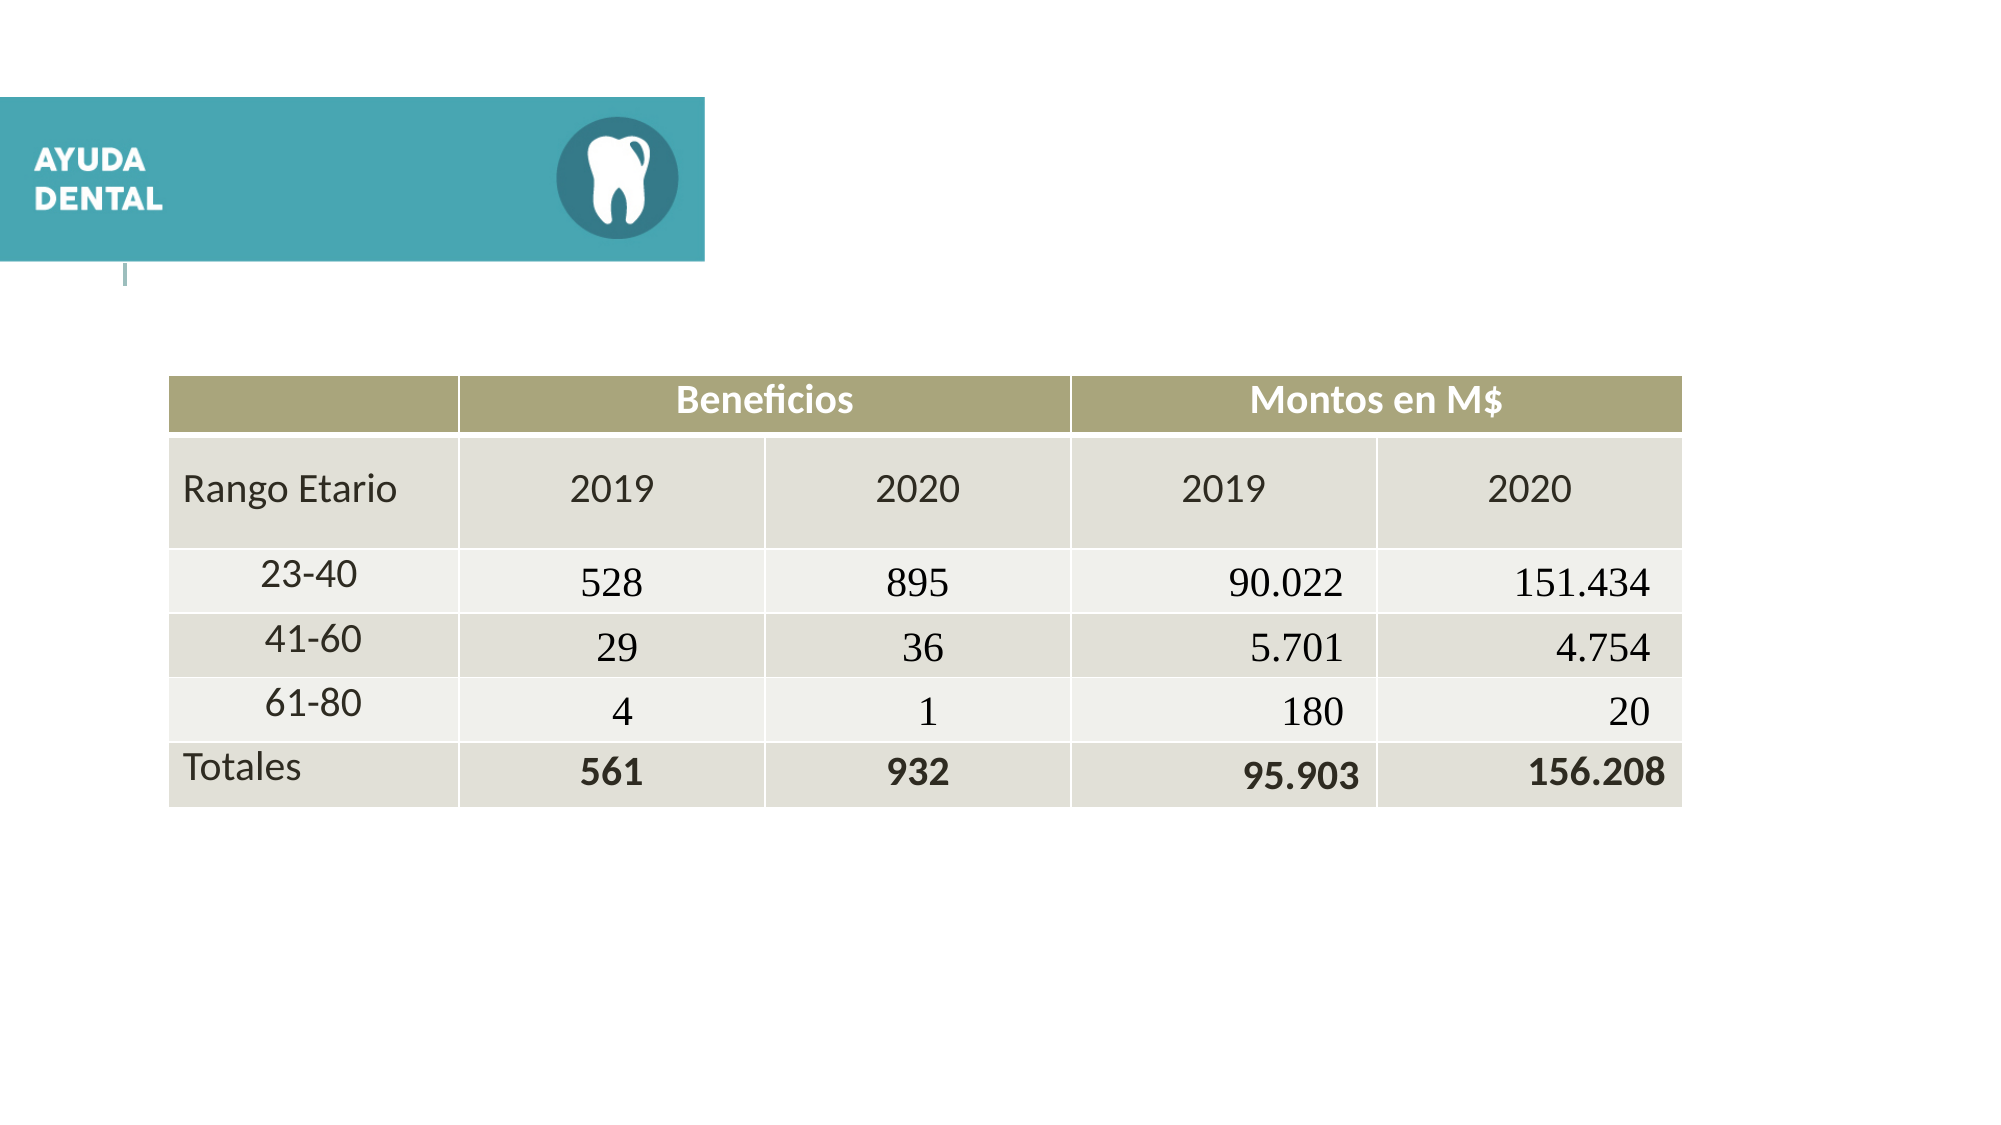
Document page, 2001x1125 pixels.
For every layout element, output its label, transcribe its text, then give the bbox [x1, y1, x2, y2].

table_cell 2020 [1378, 438, 1682, 548]
table_cell 36 [766, 614, 1070, 677]
table_cell 4 [460, 678, 764, 741]
table_cell 156.208 [1378, 743, 1682, 807]
table_cell 151.434 [1378, 550, 1682, 612]
table_cell 932 [766, 743, 1070, 807]
table_cell 23-40 [169, 550, 458, 612]
table_cell 2019 [460, 438, 764, 548]
table_cell 61-80 [169, 678, 458, 741]
table_cell 528 [460, 550, 764, 612]
table_cell 2019 [1072, 438, 1376, 548]
table_cell 95.903 [1072, 743, 1376, 807]
table_cell 5.701 [1072, 614, 1376, 677]
table_cell 1 [766, 678, 1070, 741]
table_cell 90.022 [1072, 550, 1376, 612]
table_cell Rango Etario [169, 438, 458, 548]
table_cell 2020 [766, 438, 1070, 548]
table_cell 895 [766, 550, 1070, 612]
table_cell 29 [460, 614, 764, 677]
table_header [169, 376, 458, 432]
table_header Beneficios [460, 376, 1070, 432]
table_cell 561 [460, 743, 764, 807]
table_cell 20 [1378, 678, 1682, 741]
table_cell 180 [1072, 678, 1376, 741]
table_cell Totales [169, 743, 458, 807]
table_header Montos en M$ [1072, 376, 1682, 432]
table_cell 41-60 [169, 614, 458, 677]
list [0, 97, 705, 263]
table_cell 4.754 [1378, 614, 1682, 677]
